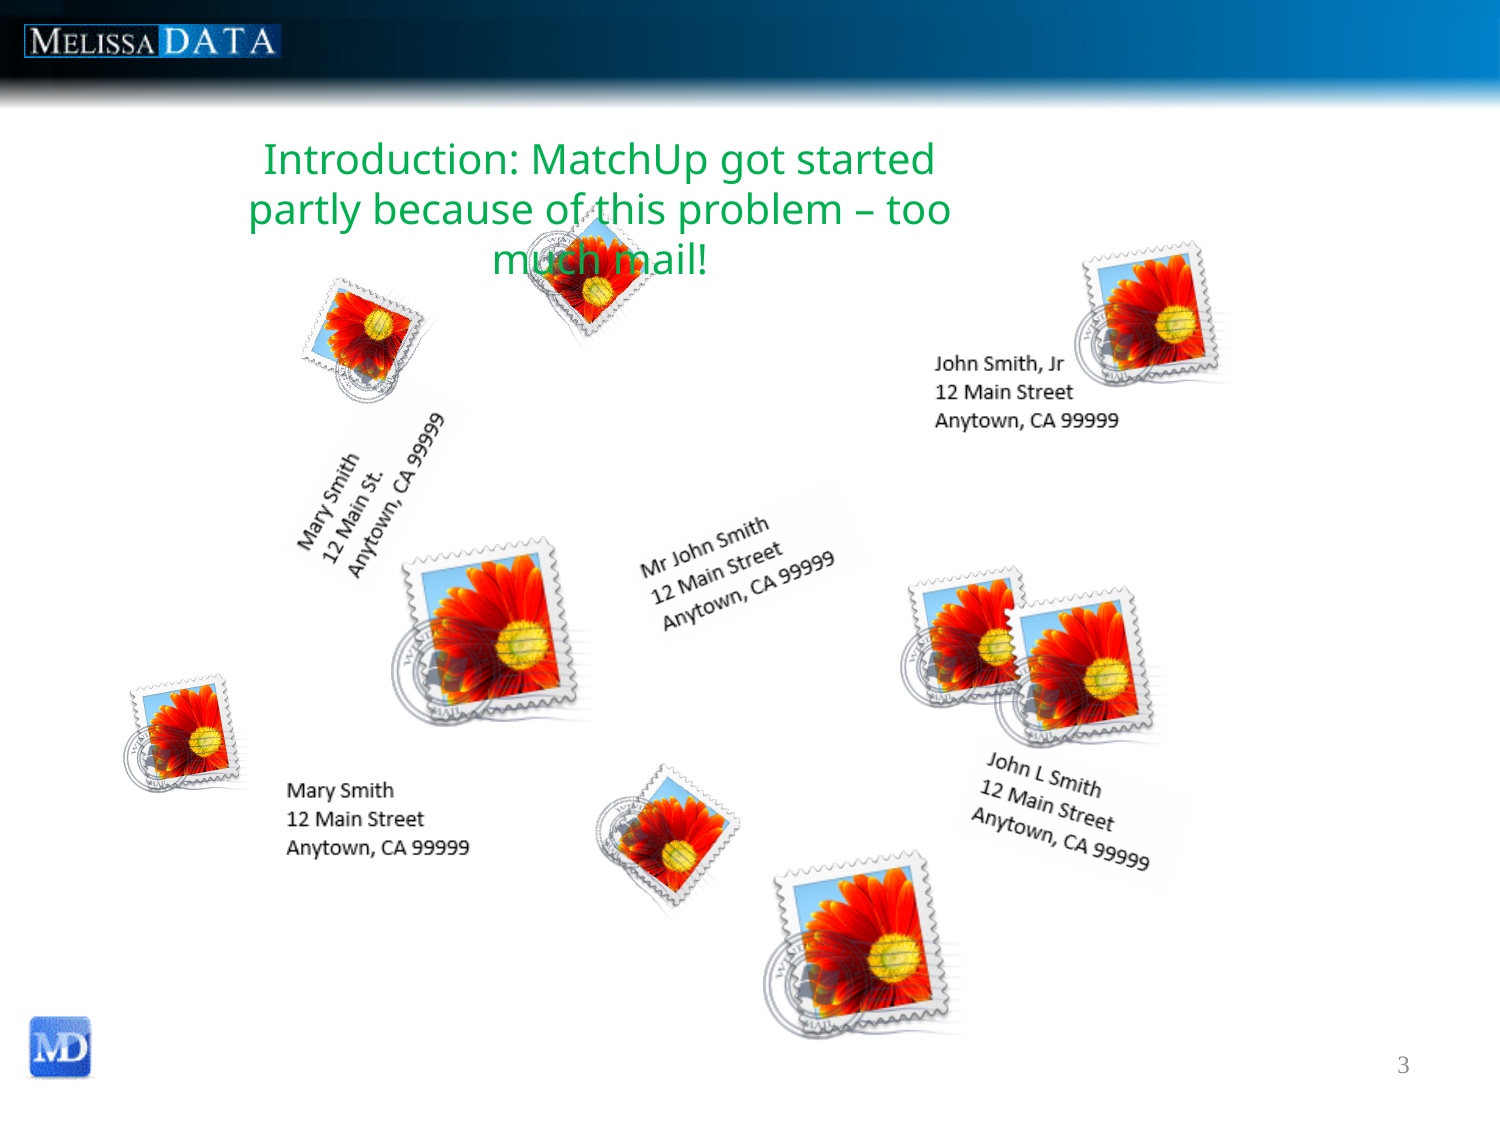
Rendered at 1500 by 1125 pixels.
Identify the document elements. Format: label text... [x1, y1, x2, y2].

slide_number 3 [1074, 1024, 1425, 1103]
picture [0, 0, 1500, 1125]
text_box Introduction: MatchUp got started partly because of this problem – too much mail! [187, 125, 1013, 290]
